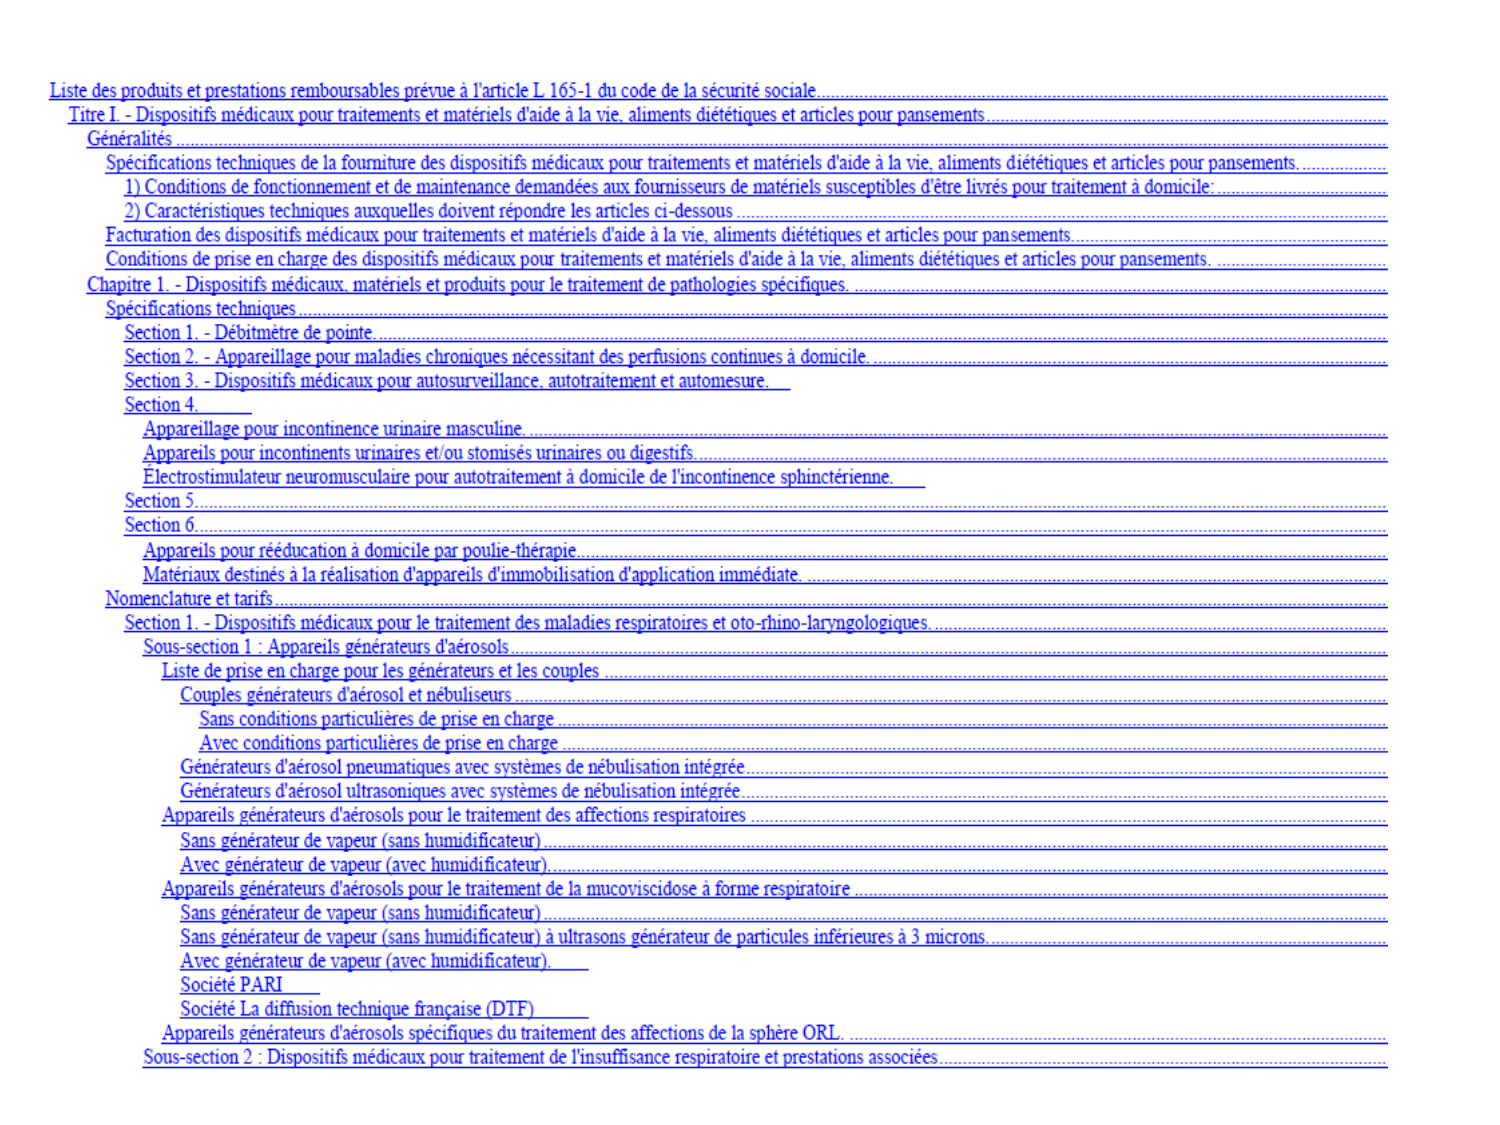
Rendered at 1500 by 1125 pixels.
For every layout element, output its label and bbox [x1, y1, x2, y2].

picture [29, 77, 1388, 1088]
